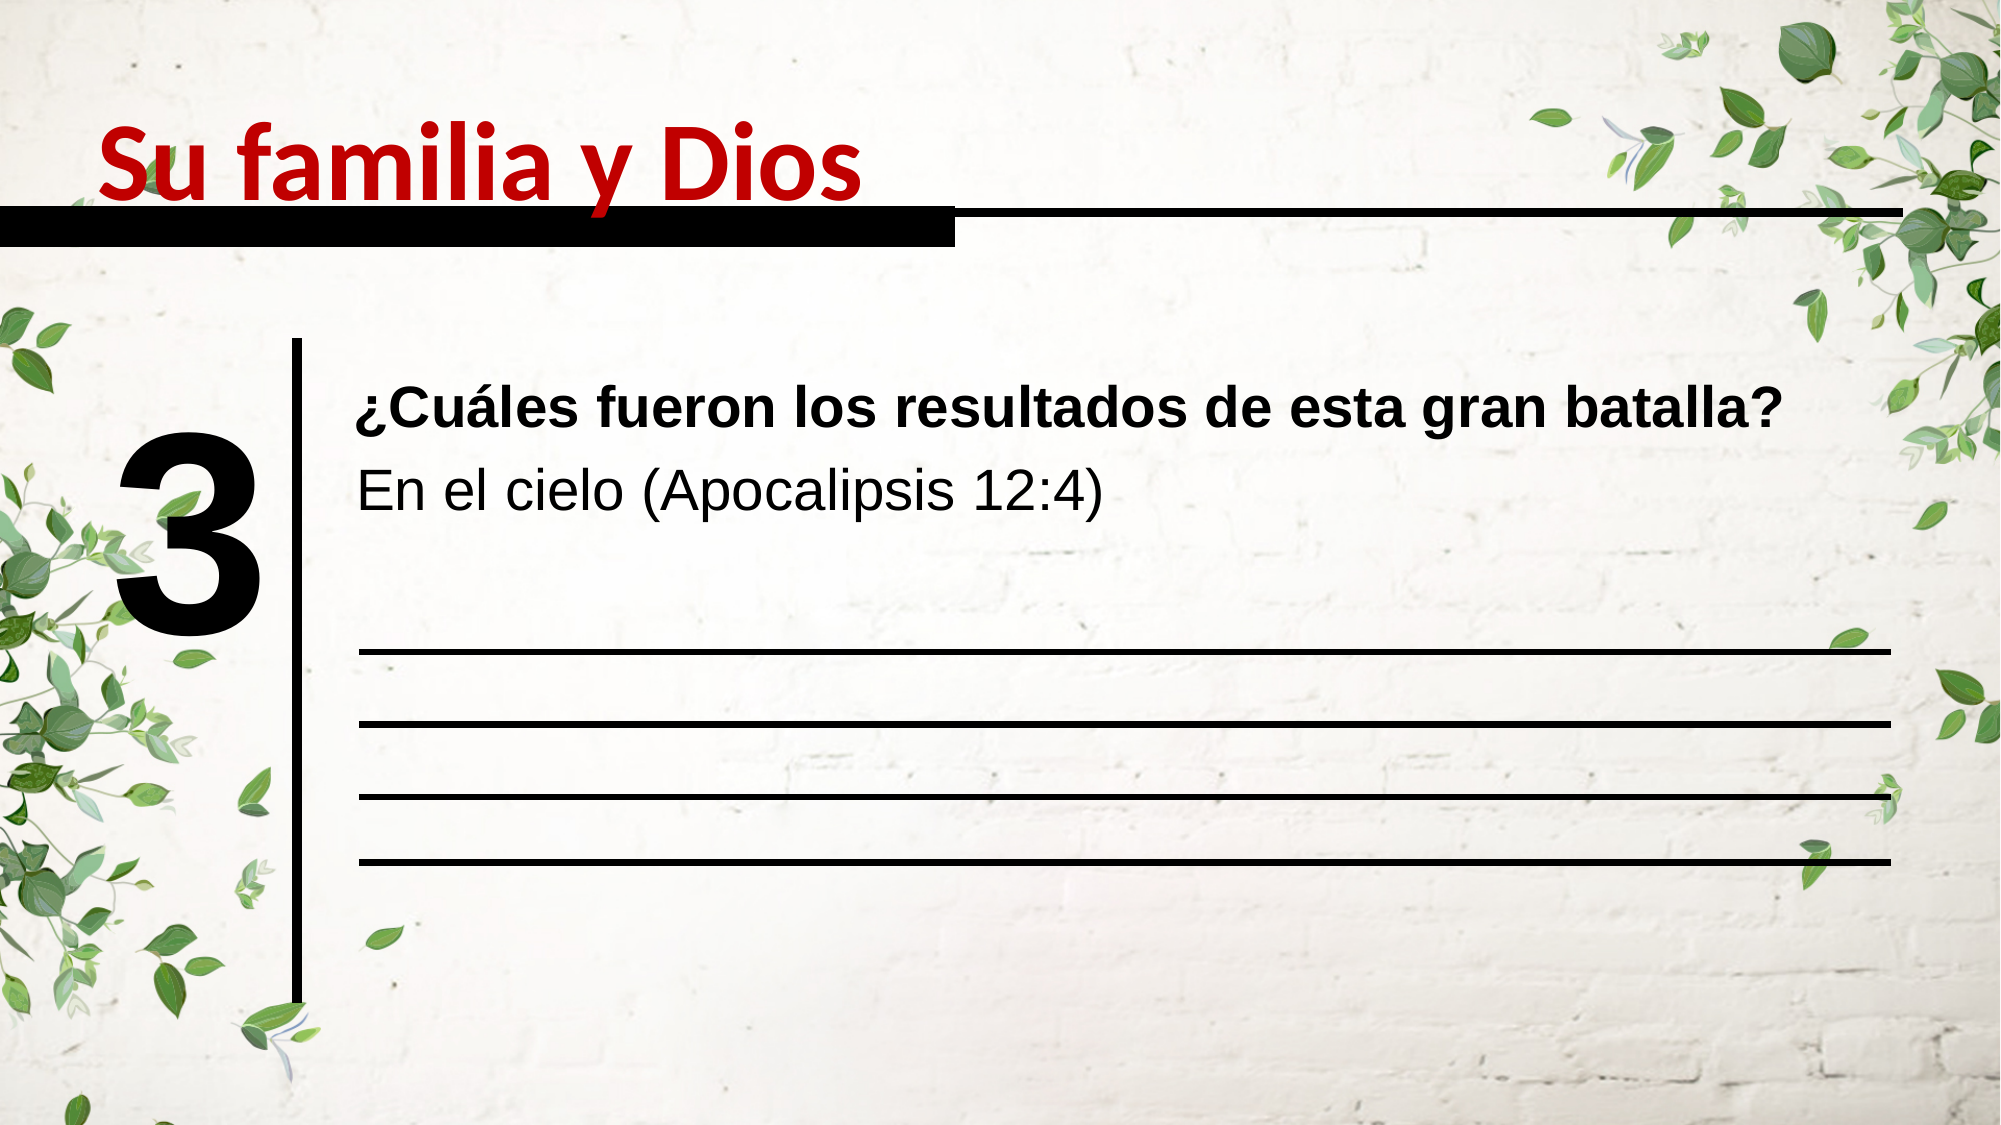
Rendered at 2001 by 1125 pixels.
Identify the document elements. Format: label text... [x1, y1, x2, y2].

text_box Su familia y Dios [82, 80, 1146, 231]
text_box En el cielo (Apocalipsis 12:4) [341, 445, 1891, 530]
text_box [0, 206, 955, 247]
text_box ¿Cuáles fueron los resultados de esta gran batalla? [338, 361, 1889, 447]
picture [0, 0, 2001, 1125]
text_box 3 [96, 338, 292, 698]
